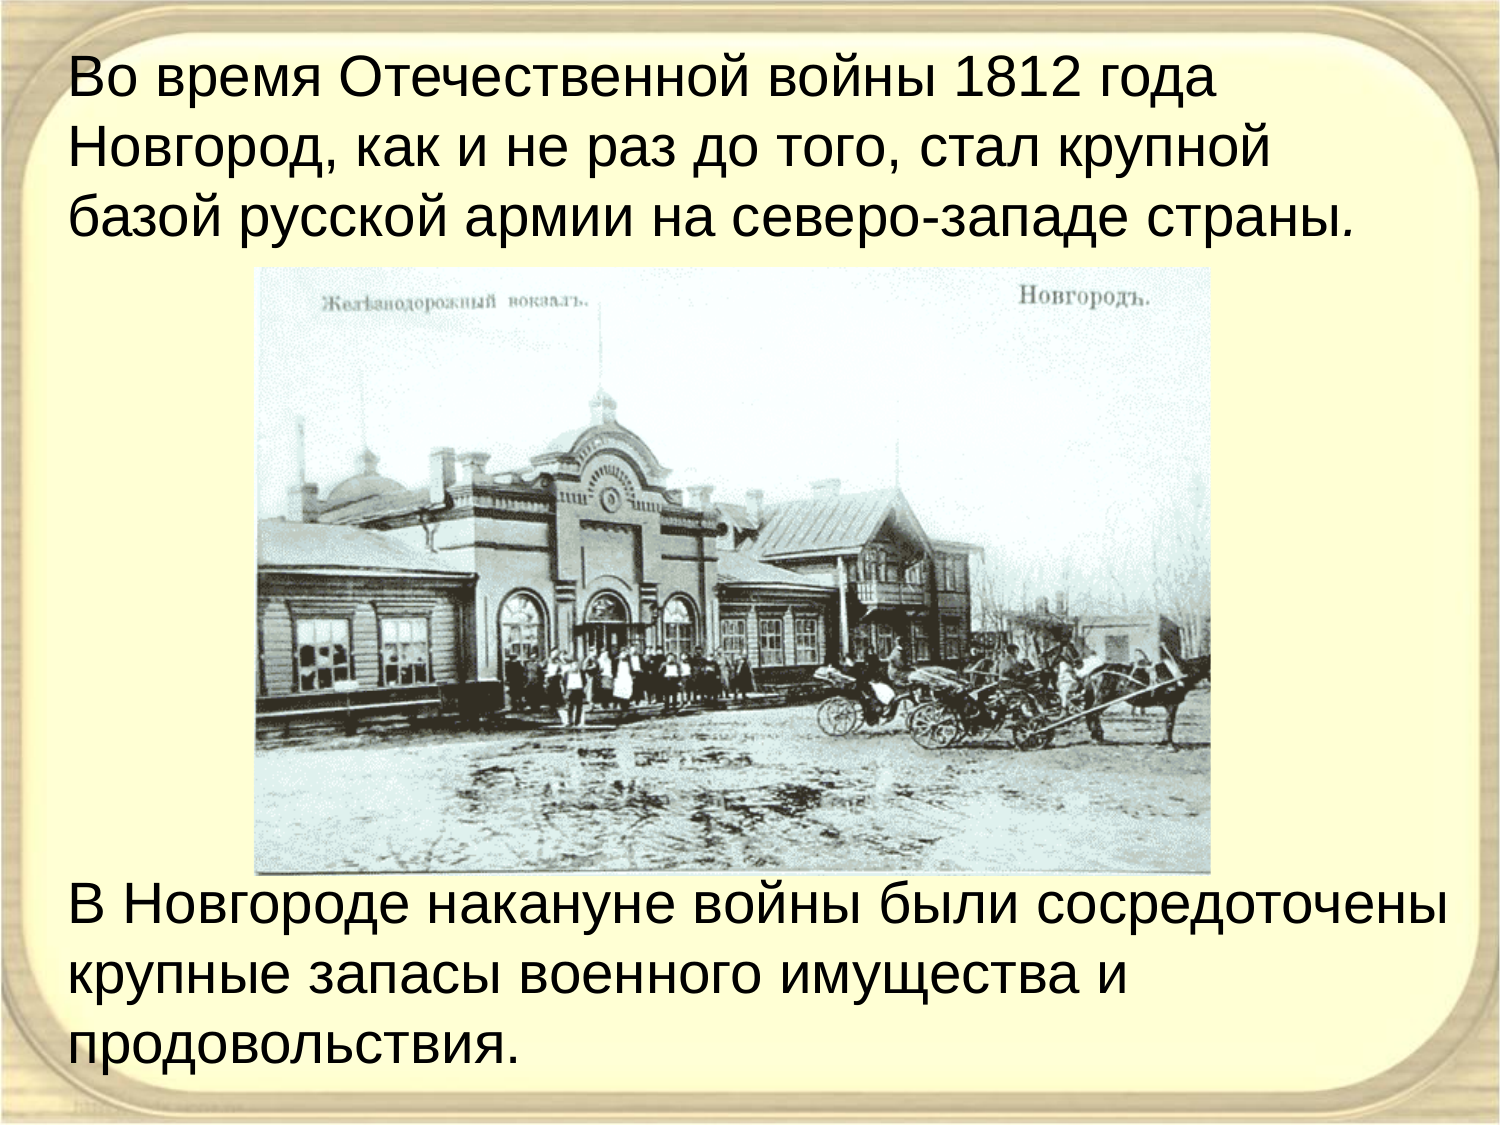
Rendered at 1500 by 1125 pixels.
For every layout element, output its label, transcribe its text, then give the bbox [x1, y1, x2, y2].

text_box В Новгороде накануне войны были сосредоточены крупные запасы военного имущества и продовольствия. [53, 857, 1500, 1083]
text_box Во время Отечественной войны 1812 года Новгород, как и не раз до того, стал крупной базой русской армии на северо-западе страны. [53, 30, 1447, 256]
picture [0, 0, 1500, 1125]
